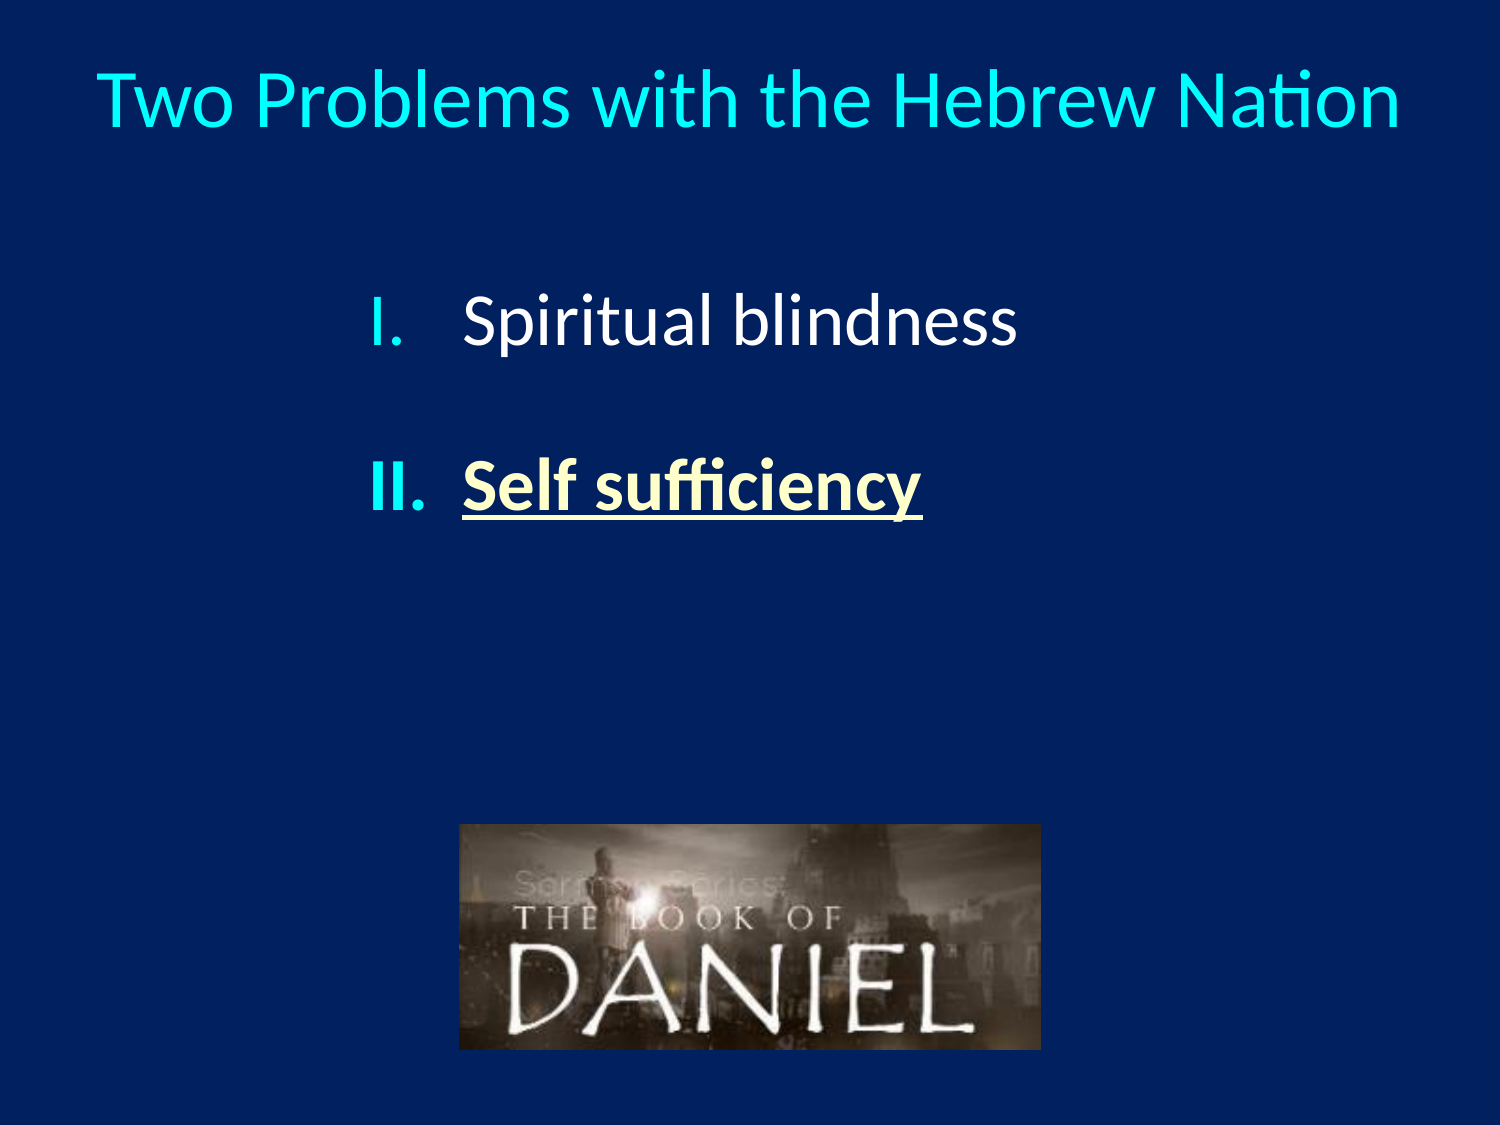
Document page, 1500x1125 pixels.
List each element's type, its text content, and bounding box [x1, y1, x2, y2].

title Two Problems with the Hebrew Nation [0, 37, 1500, 151]
picture [458, 824, 1042, 1051]
list Spiritual blindness Self sufficiency [352, 262, 1148, 788]
